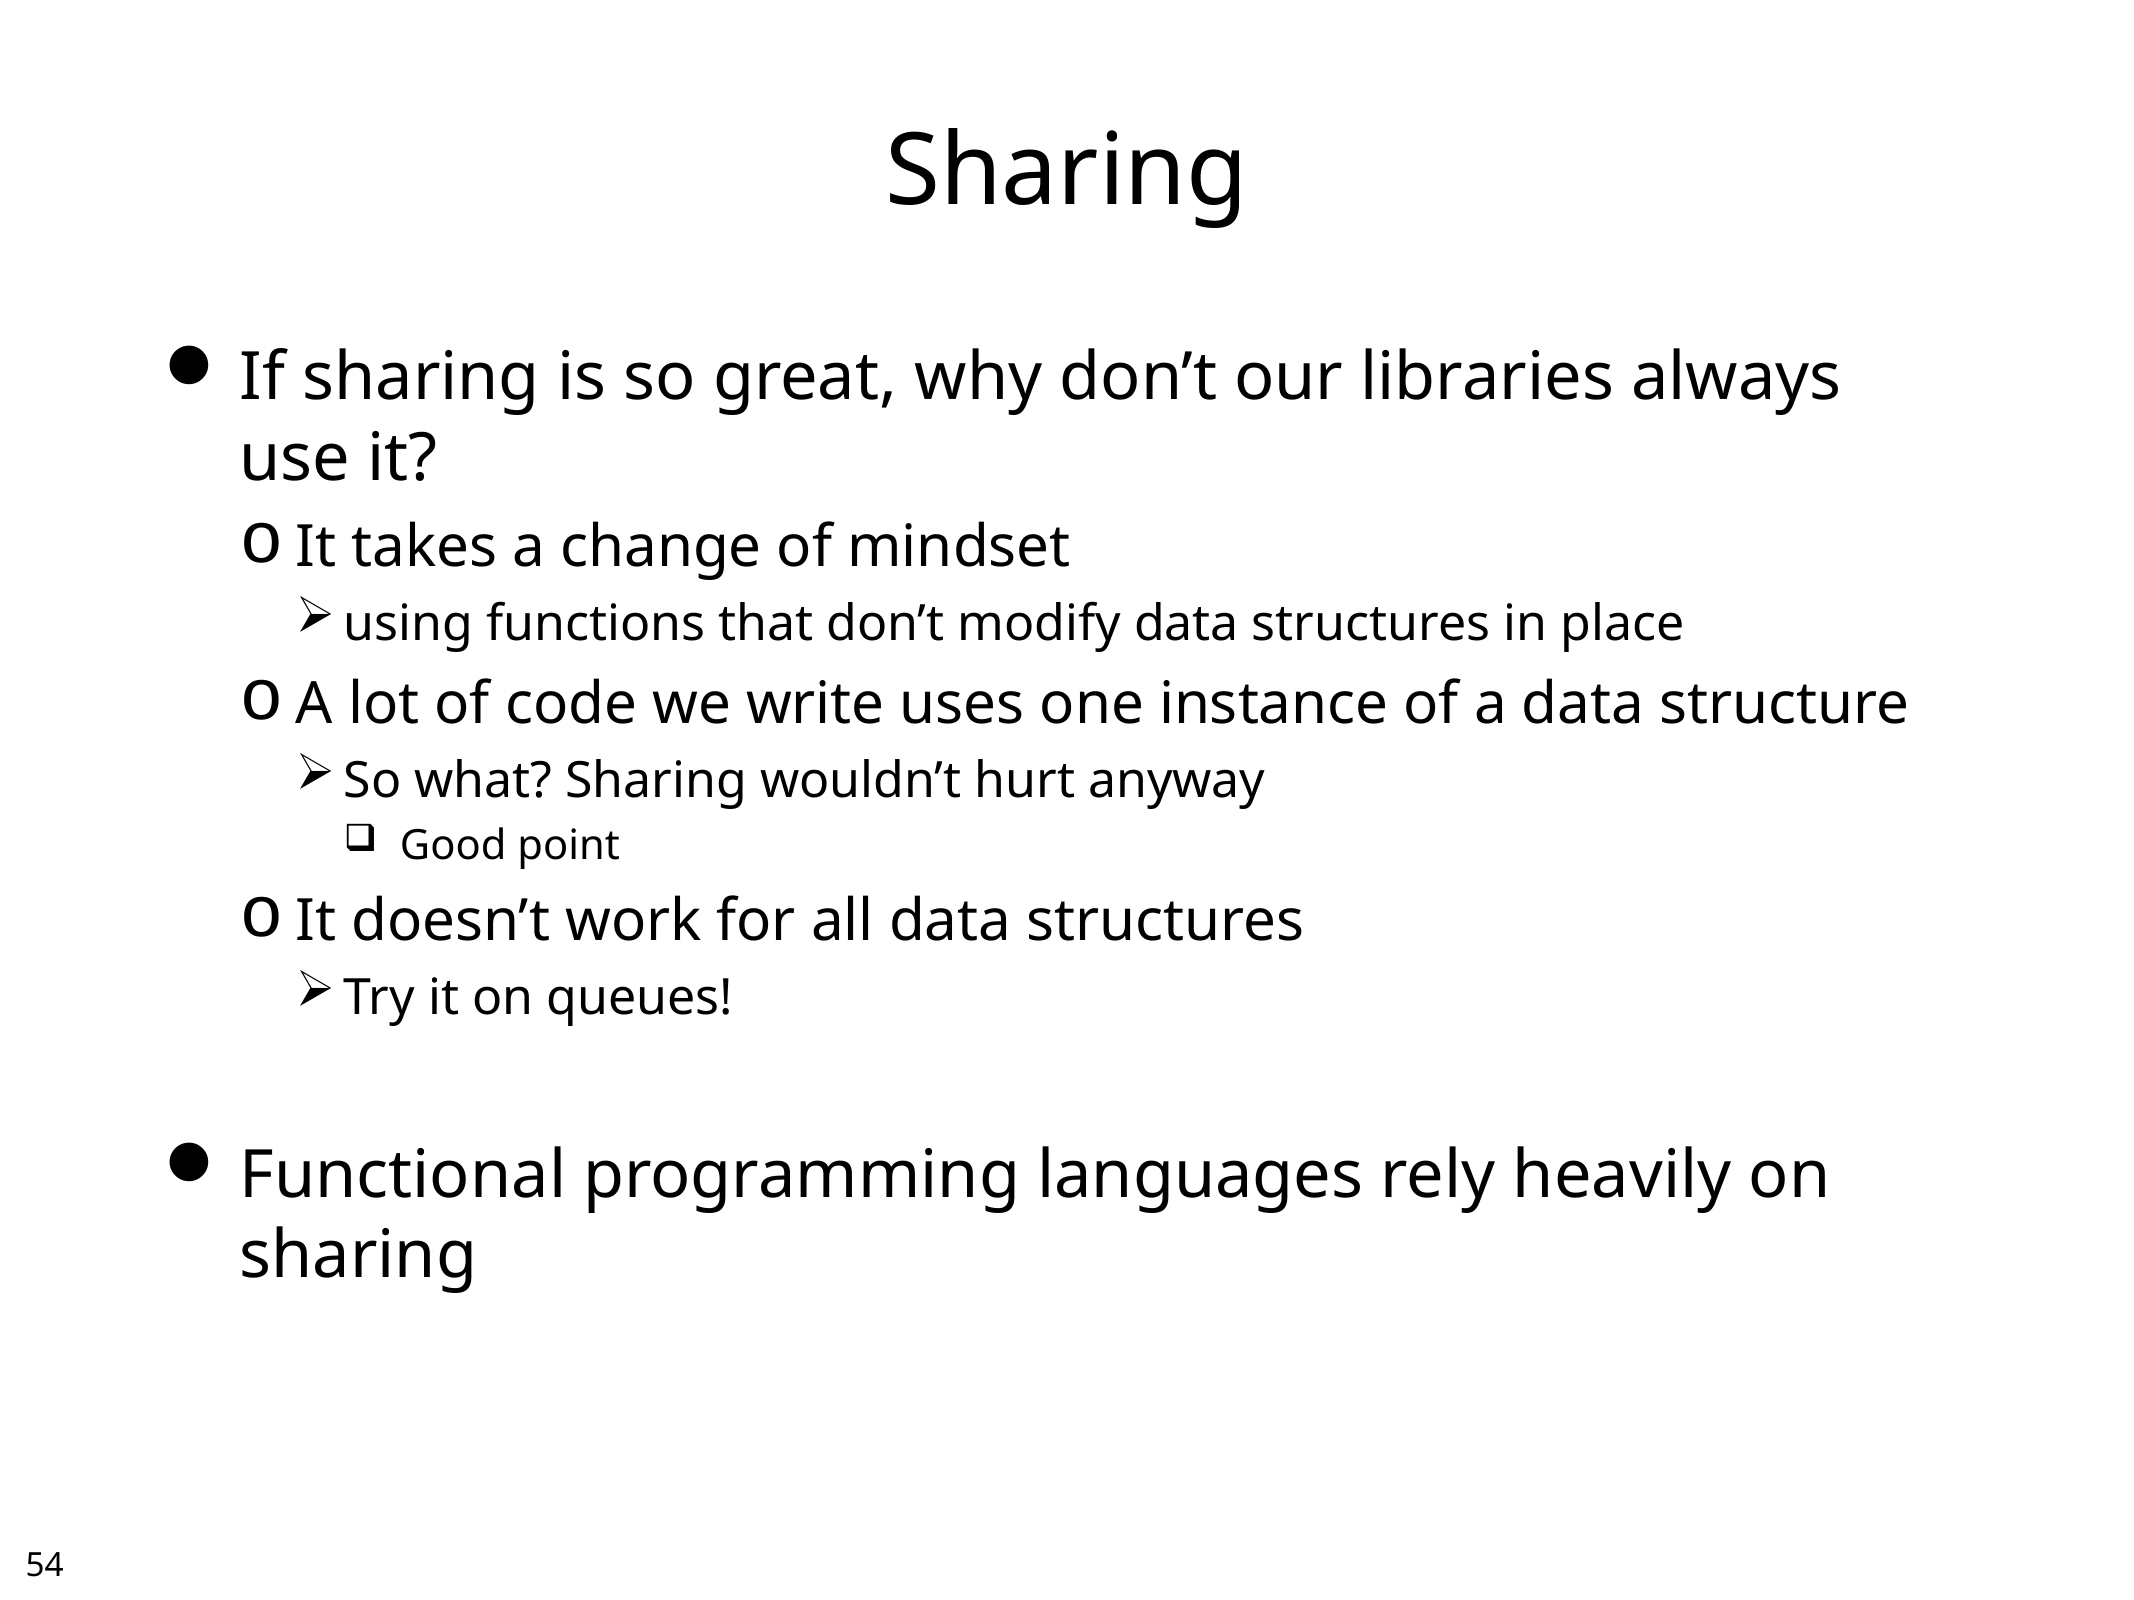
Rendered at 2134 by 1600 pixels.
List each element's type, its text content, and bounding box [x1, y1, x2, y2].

list If sharing is so great, why don’t our libraries always use it? It takes a change of mindset using functions that don’t modify data structures in place A lot of code we write uses one instance of a data structure So what? Sharing wouldn’t hurt anyway Good point It doesn’t work for all data structures Try it on queues! Functional programming languages rely heavily on sharing [155, 324, 1978, 1457]
slide_number 53 [16, 1533, 74, 1588]
title Sharing [155, 41, 1978, 289]
